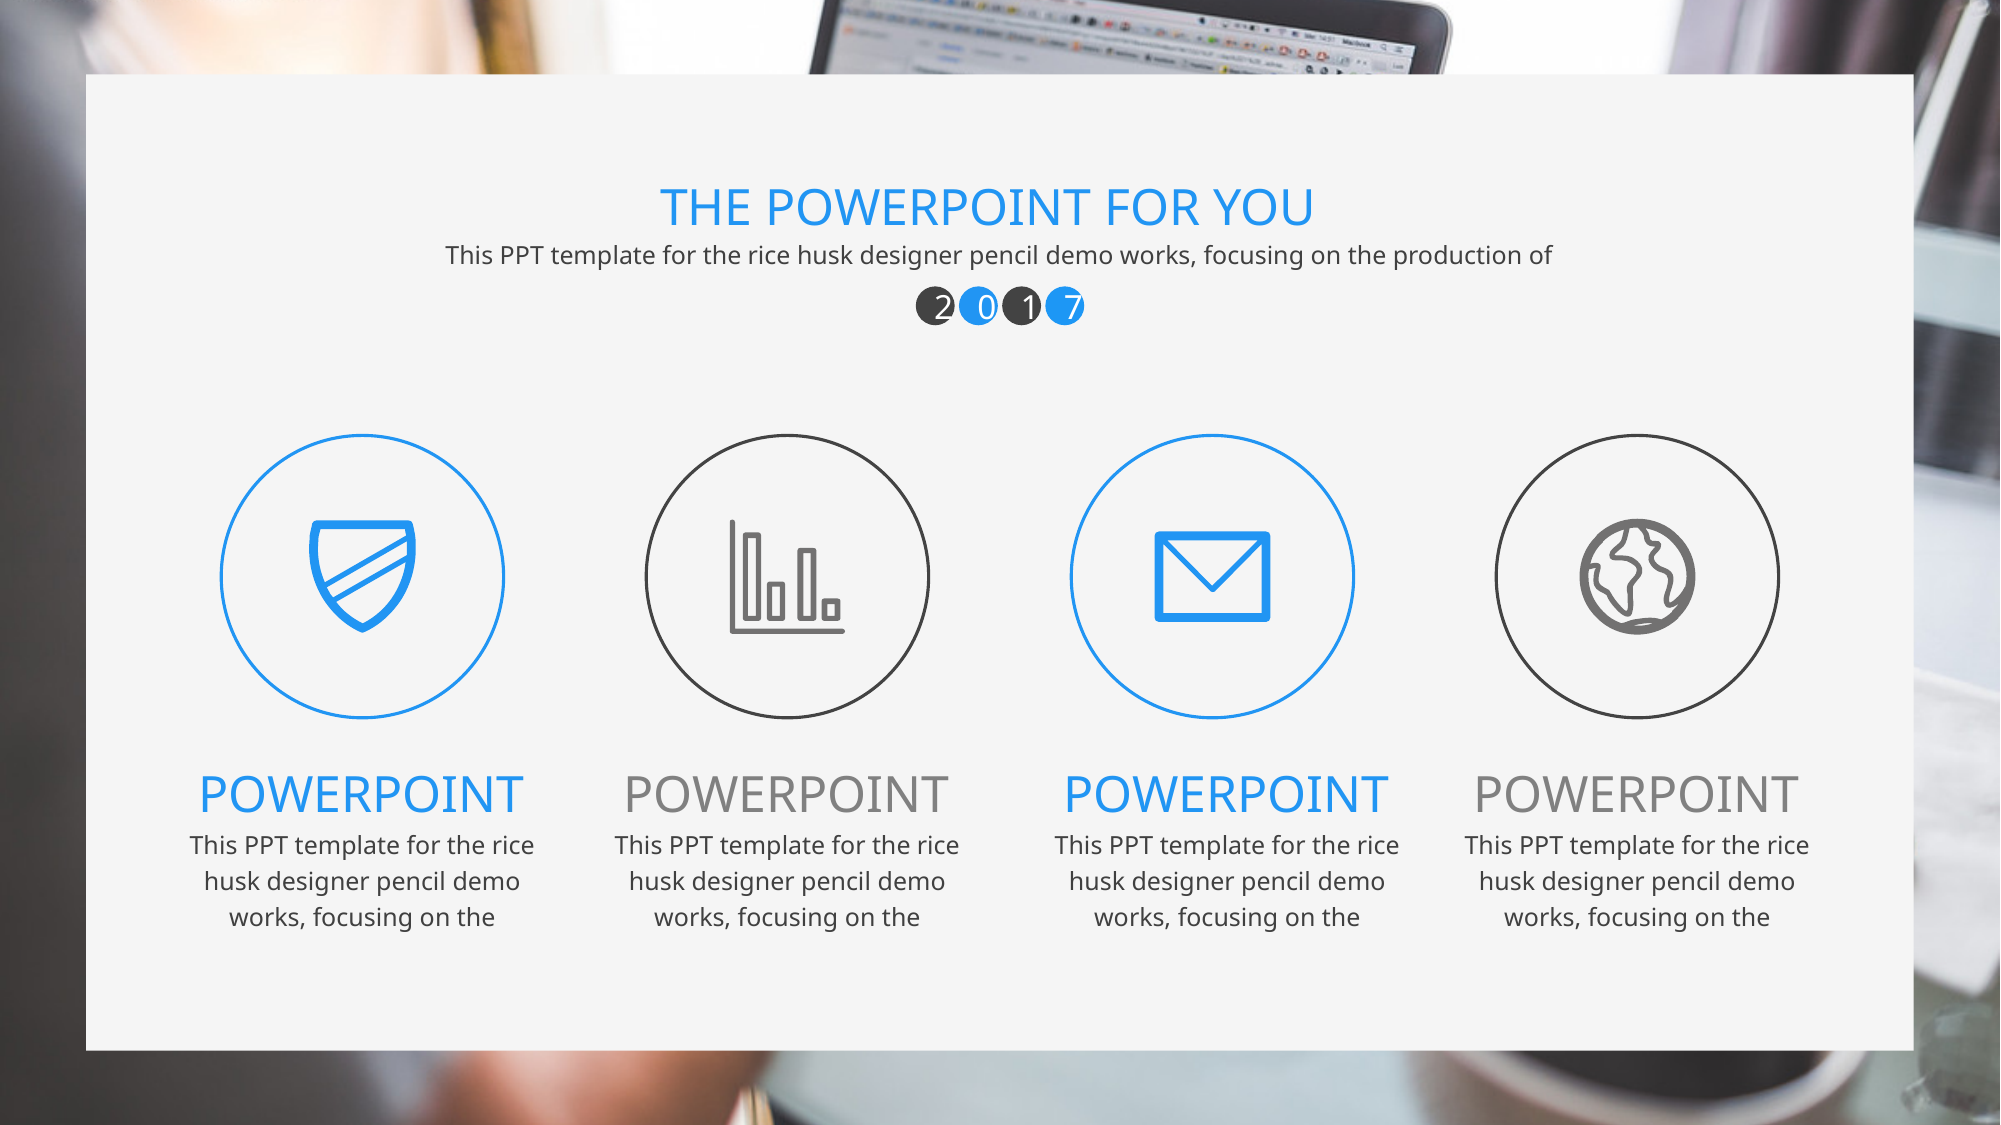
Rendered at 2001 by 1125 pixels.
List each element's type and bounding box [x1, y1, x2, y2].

picture [0, 0, 2000, 1125]
text_box [153, 755, 572, 941]
text_box [1496, 435, 1779, 718]
text_box [646, 435, 929, 718]
text_box [1018, 755, 1428, 941]
text_box [1428, 755, 1847, 941]
text_box [221, 435, 504, 718]
text_box [915, 286, 1085, 326]
text_box [578, 755, 996, 941]
text_box [1071, 435, 1354, 718]
